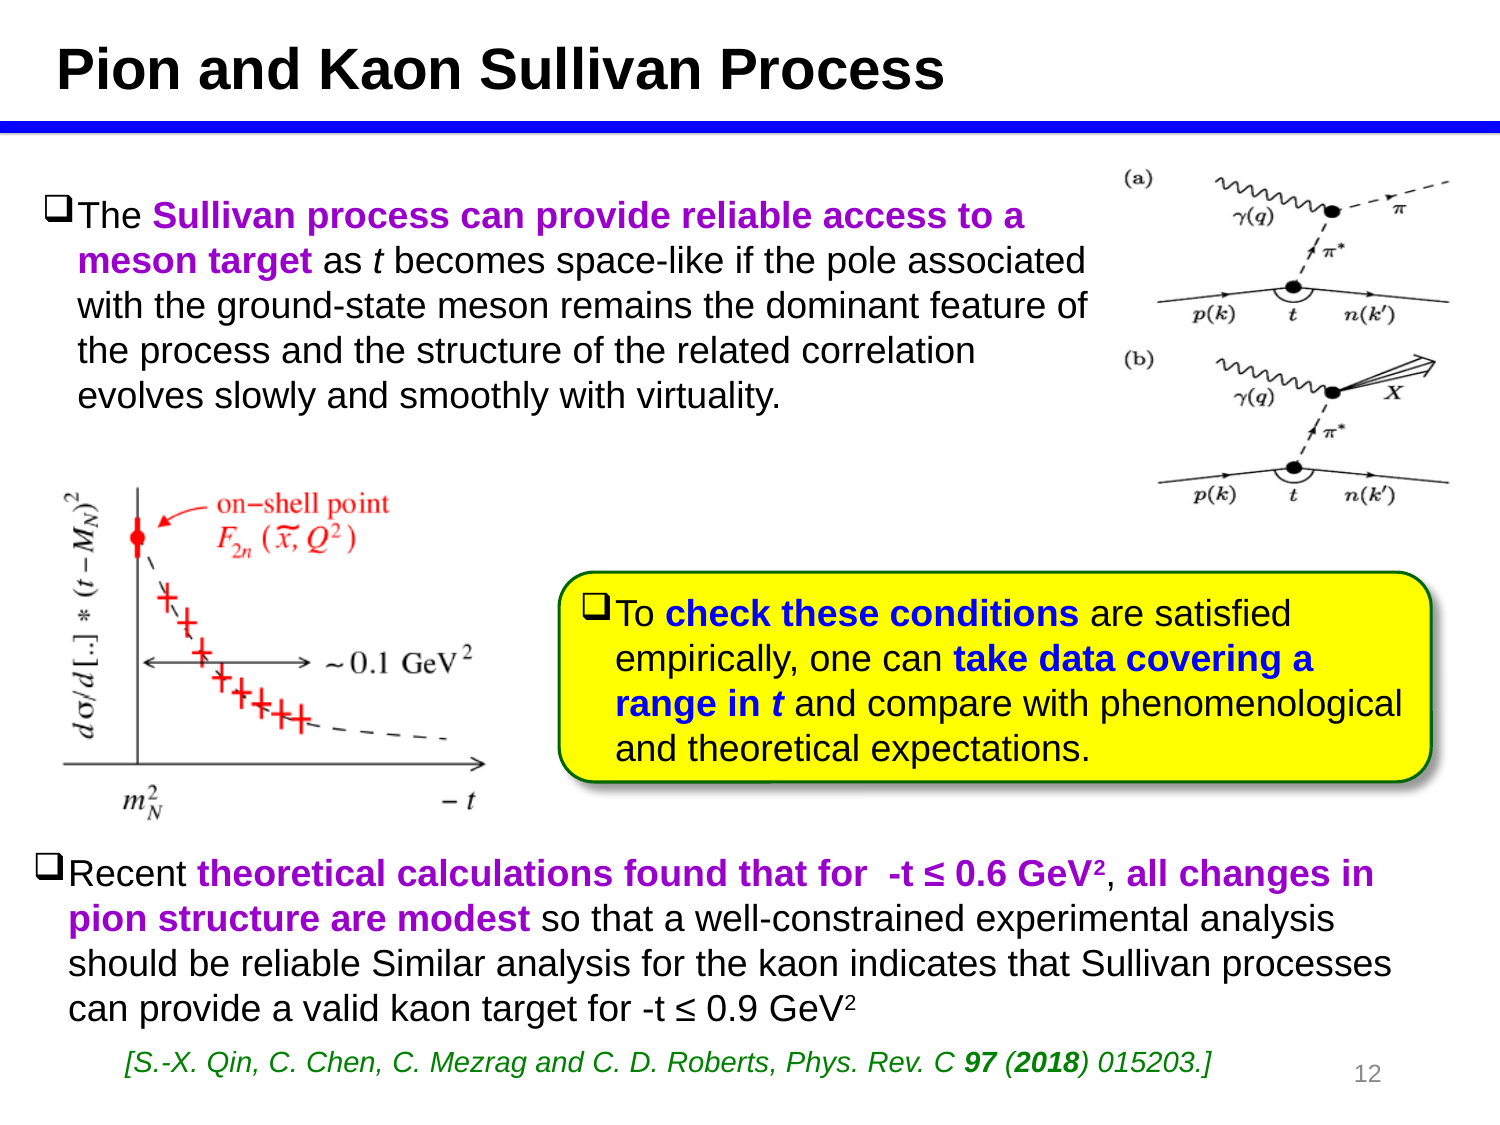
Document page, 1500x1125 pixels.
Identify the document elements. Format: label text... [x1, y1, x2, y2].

text_box [556, 584, 565, 770]
slide_number 12 [1059, 1042, 1398, 1103]
picture [0, 0, 1500, 121]
text_box [S.-X. Qin, C. Chen, C. Mezrag and C. D. Roberts, Phys. Rev. C 97 (2018) 015203.] [110, 1036, 1250, 1086]
text_box The Sullivan process can provide reliable access to a meson target as t becomes space-like if the pole associated with the ground-state meson remains the dominant feature of the process and the structure of the related correlation evolves slowly and smoothly with virtuality. [27, 184, 1110, 424]
text_box Recent theoretical calculations found that for -t ≤ 0.6 GeV2, all changes in pion structure are modest so that a well-constrained experimental analysis should be reliable Similar analysis for the kaon indicates that Sullivan processes can provide a valid kaon target for -t ≤ 0.9 GeV2 [18, 841, 1429, 1037]
text_box [571, 776, 1420, 785]
text_box To check these conditions are satisfied empirically, one can take data covering a range in t and compare with phenomenological and theoretical expectations. [565, 581, 1432, 776]
text_box [0, 121, 1500, 132]
text_box [567, 569, 1423, 581]
picture [0, 132, 1500, 987]
text_box Pion and Kaon Sullivan Process [12, 23, 991, 76]
